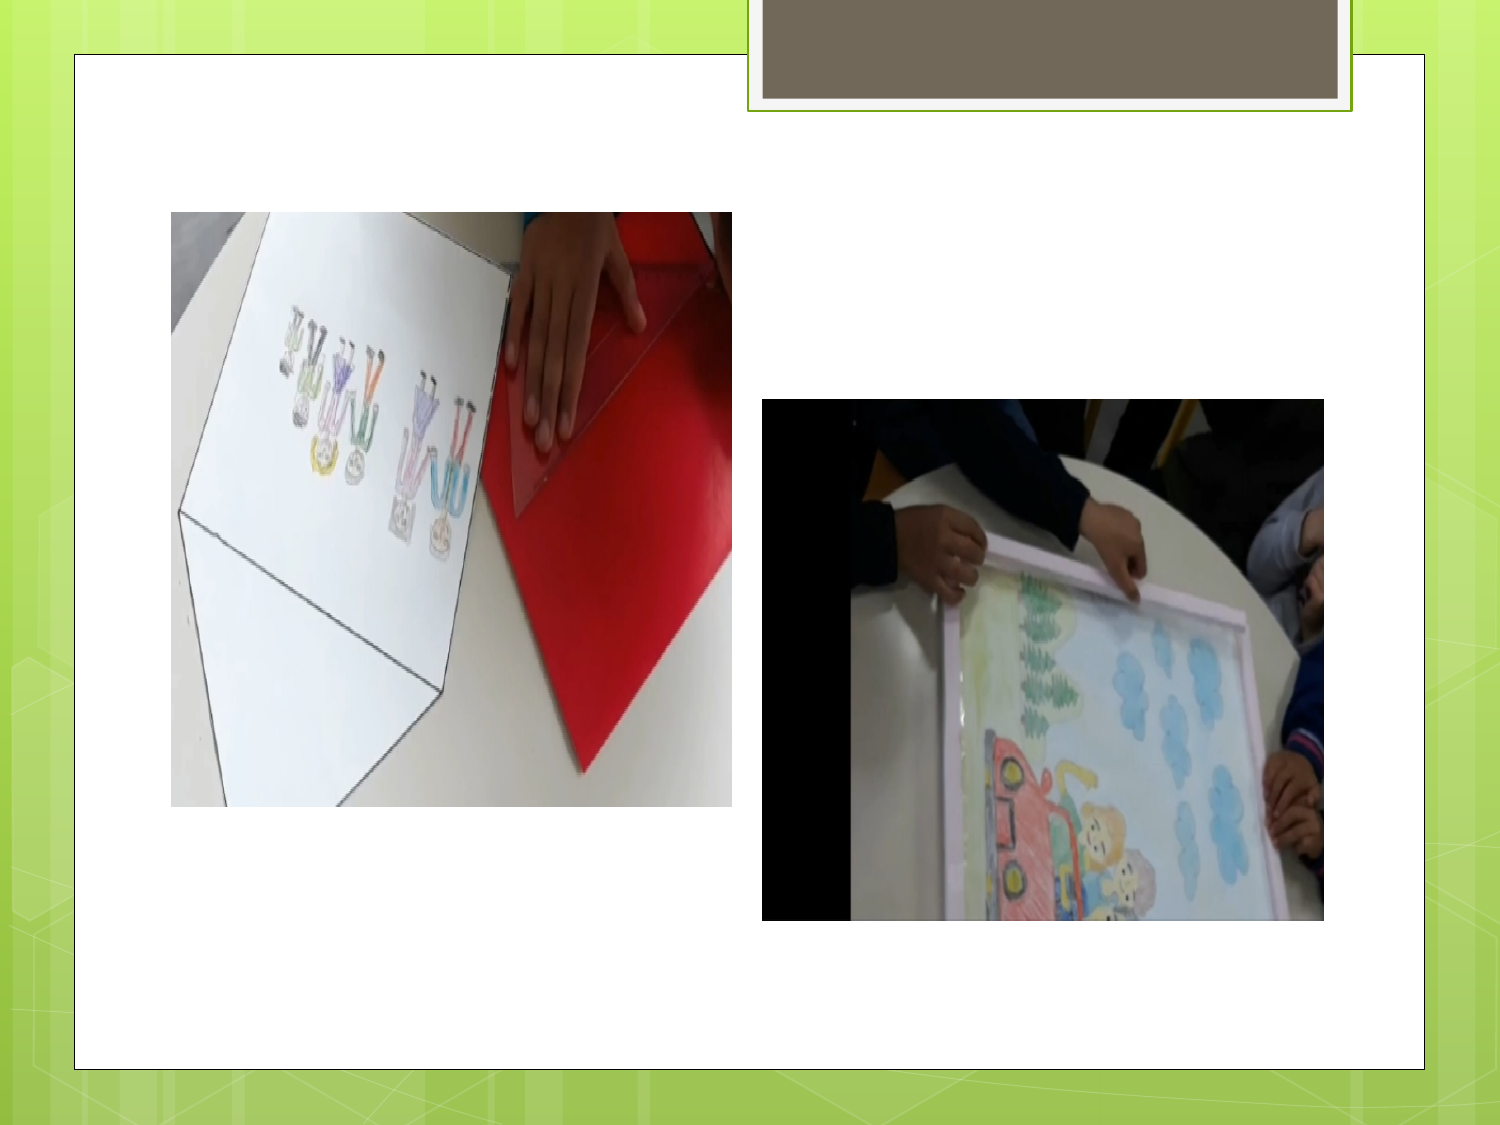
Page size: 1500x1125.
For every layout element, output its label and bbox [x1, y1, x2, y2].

list [170, 212, 733, 808]
list [762, 399, 1324, 922]
